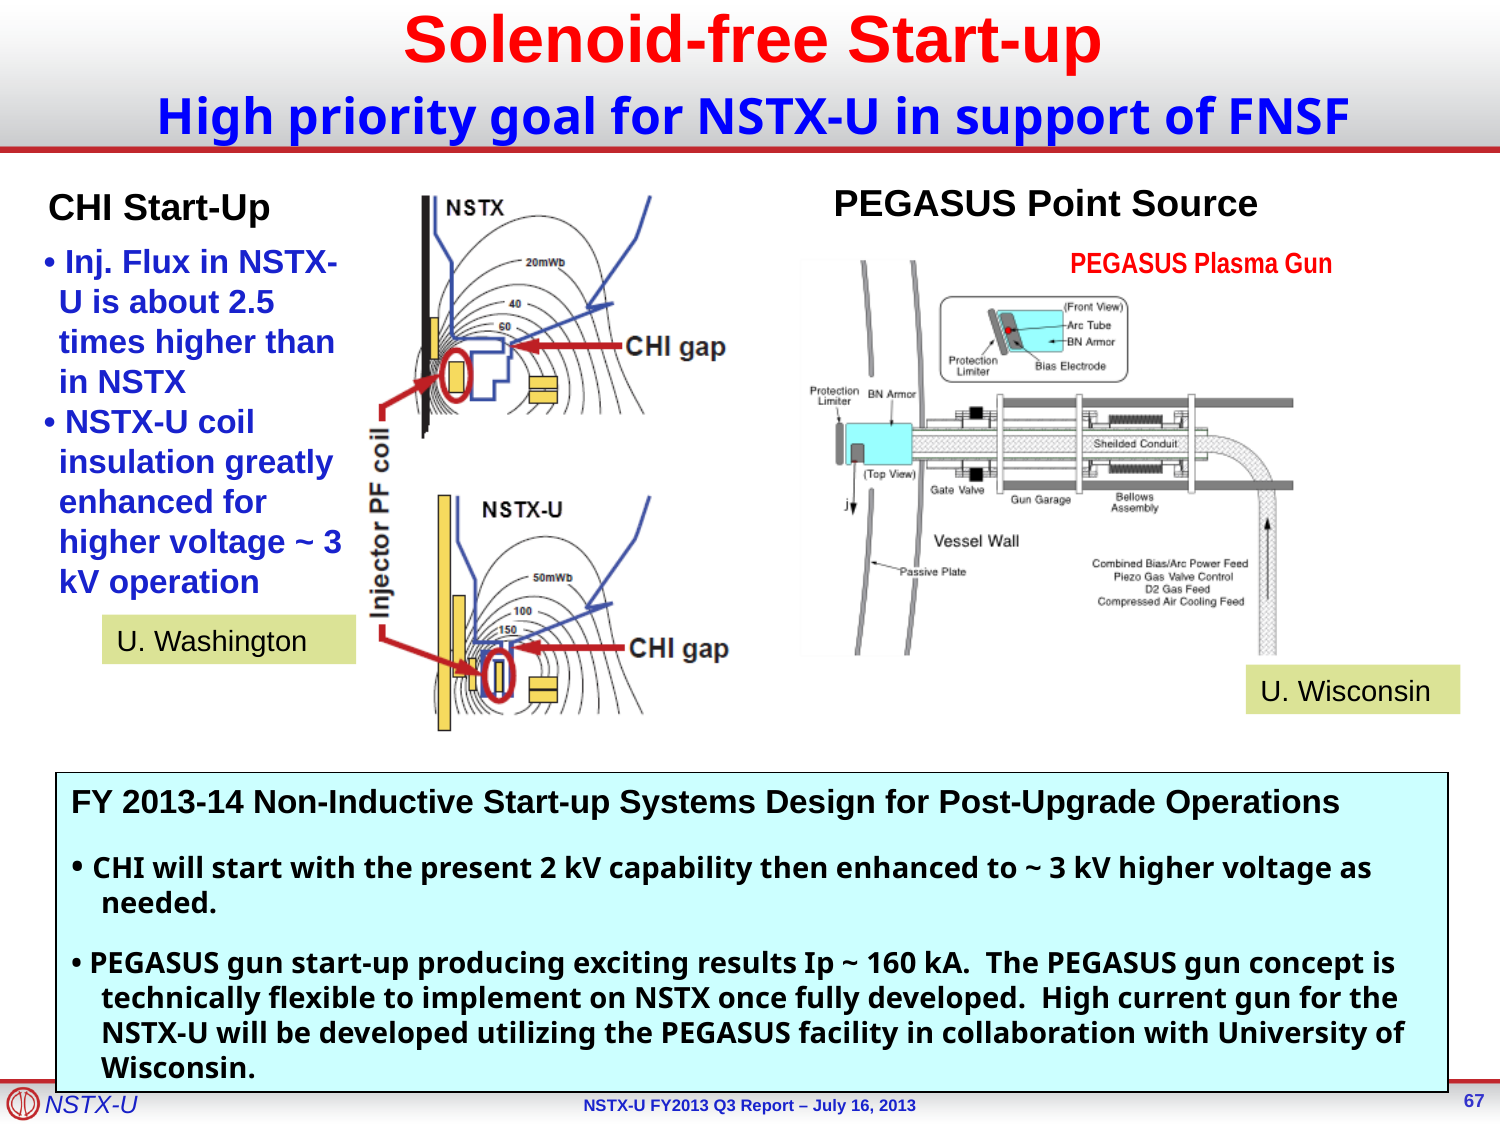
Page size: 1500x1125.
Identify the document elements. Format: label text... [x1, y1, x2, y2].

slide_number 67 [1374, 1087, 1500, 1113]
picture [788, 248, 1332, 668]
picture [0, 1079, 1500, 1125]
picture [359, 189, 740, 734]
text_box FY 2013-14 Non-Inductive Start-up Systems Design for Post-Upgrade Operations • CHI will start with the present 2 kV capability then enhanced to ~ 3 kV higher voltage as needed. • PEGASUS gun start-up producing exciting results Ip ~ 160 kA. The PEGASUS gun concept is technically flexible to implement on NSTX once fully developed. High current gun for the NSTX-U will be developed utilizing the PEGASUS facility in collaboration with University of Wisconsin. [56, 772, 1448, 1092]
text_box CHI Start-Up [33, 178, 642, 237]
text_box U. Washington [102, 614, 354, 665]
text_box PEGASUS Plasma Gun [1016, 244, 1388, 287]
text_box Solenoid-free Start-up High priority goal for NSTX-U in support of FNSF [4, 0, 1500, 146]
text_box PEGASUS Point Source [818, 174, 1402, 233]
text_box U. Wisconsin [1245, 664, 1461, 715]
picture [1448, 1079, 1500, 1087]
text_box • Inj. Flux in NSTX-U is about 2.5 times higher than in NSTX • NSTX-U coil insulation greatly enhanced for higher voltage ~ 3 kV operation [29, 233, 354, 608]
